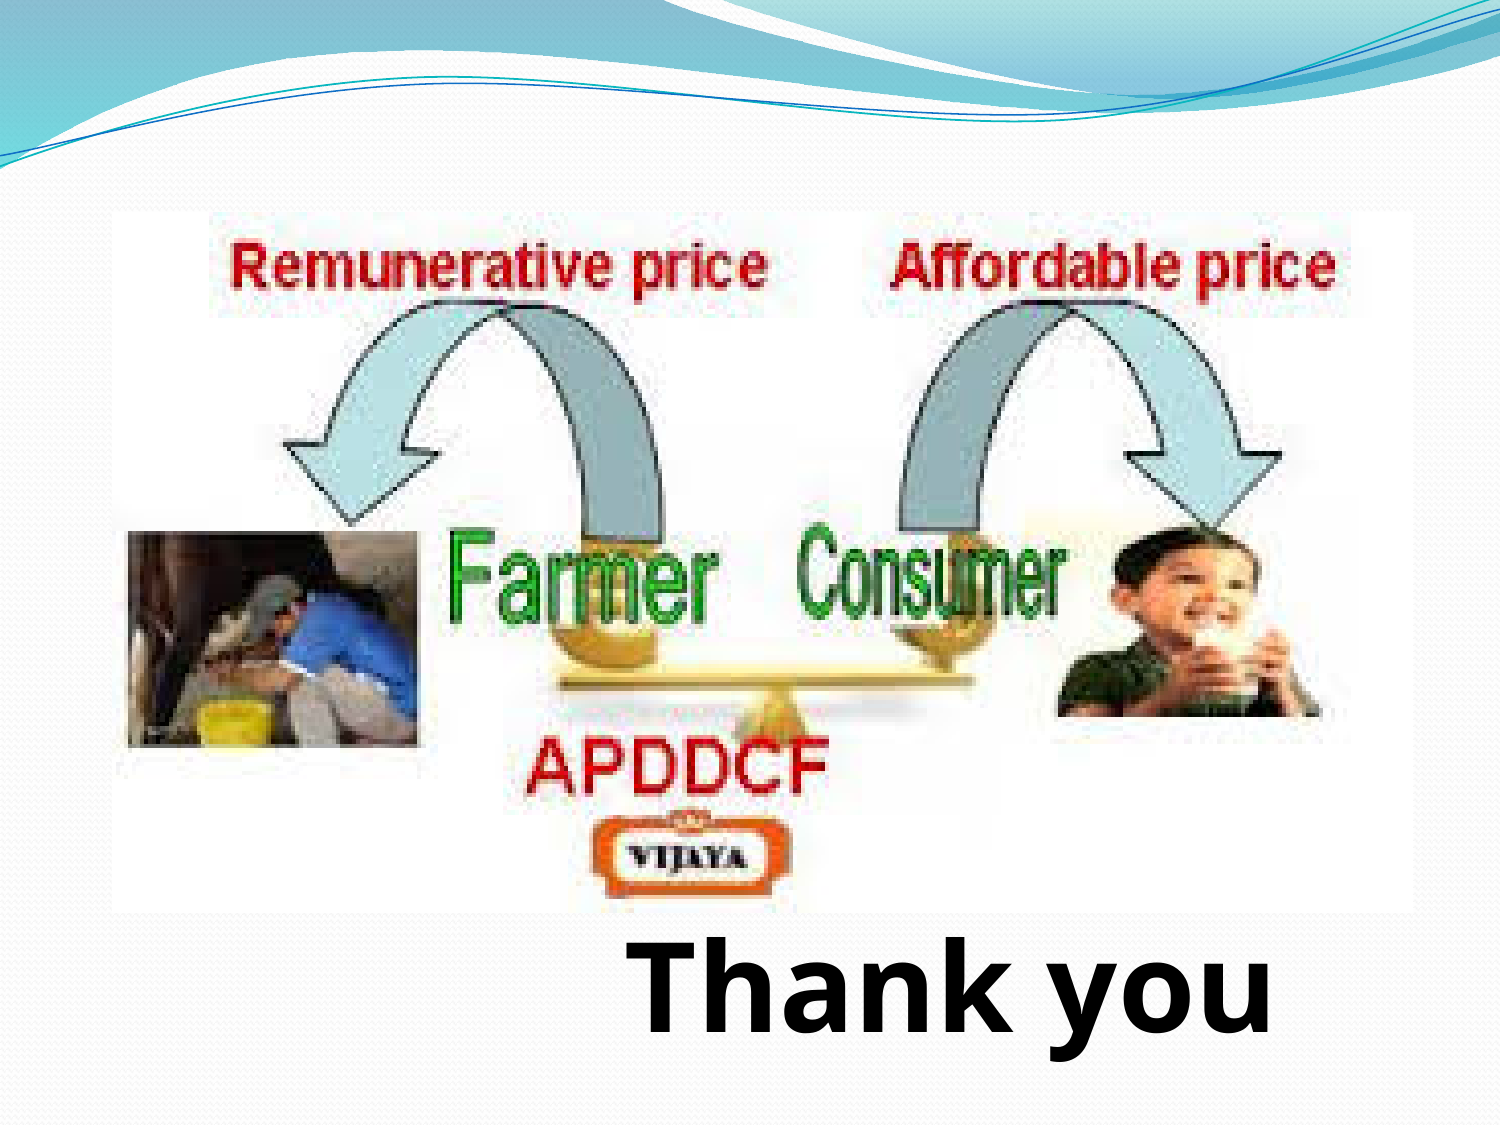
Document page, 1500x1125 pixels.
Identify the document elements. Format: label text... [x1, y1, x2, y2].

picture [112, 212, 1413, 913]
text_box Thank you [512, 925, 1402, 1065]
